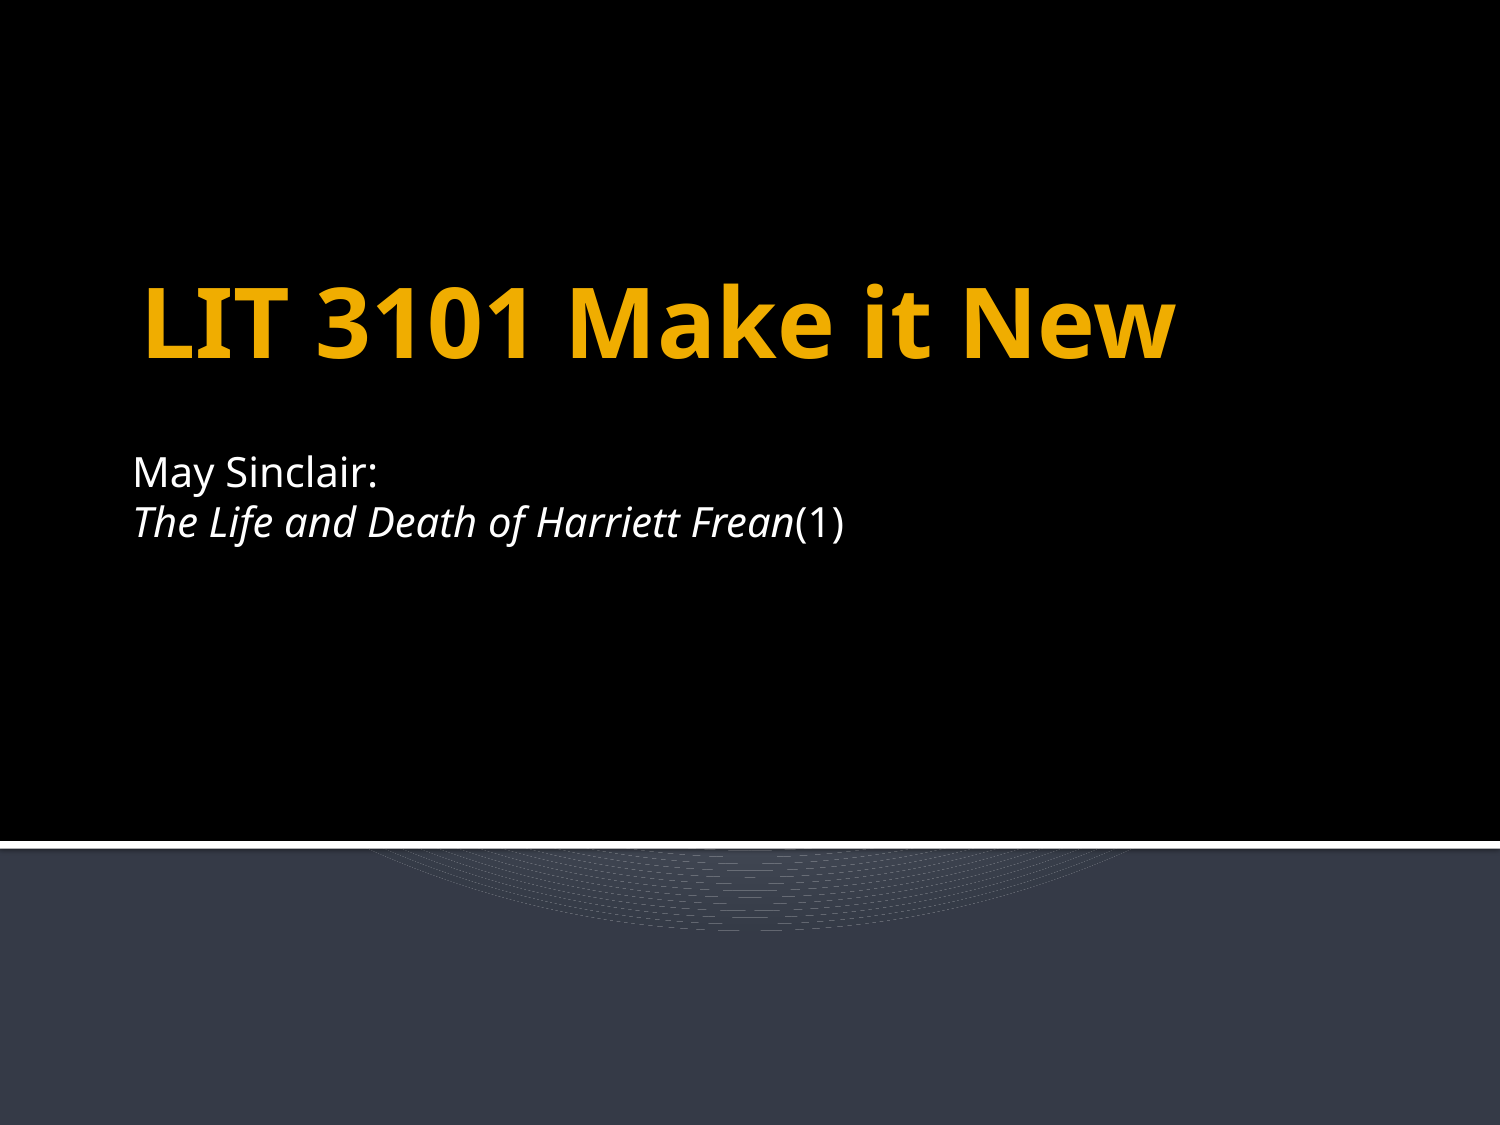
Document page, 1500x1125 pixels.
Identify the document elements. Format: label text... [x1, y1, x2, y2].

title LIT 3101 Make it New [125, 260, 1388, 299]
subtitle May Sinclair: The Life and Death of Harriett Frean(1) [112, 299, 1438, 547]
